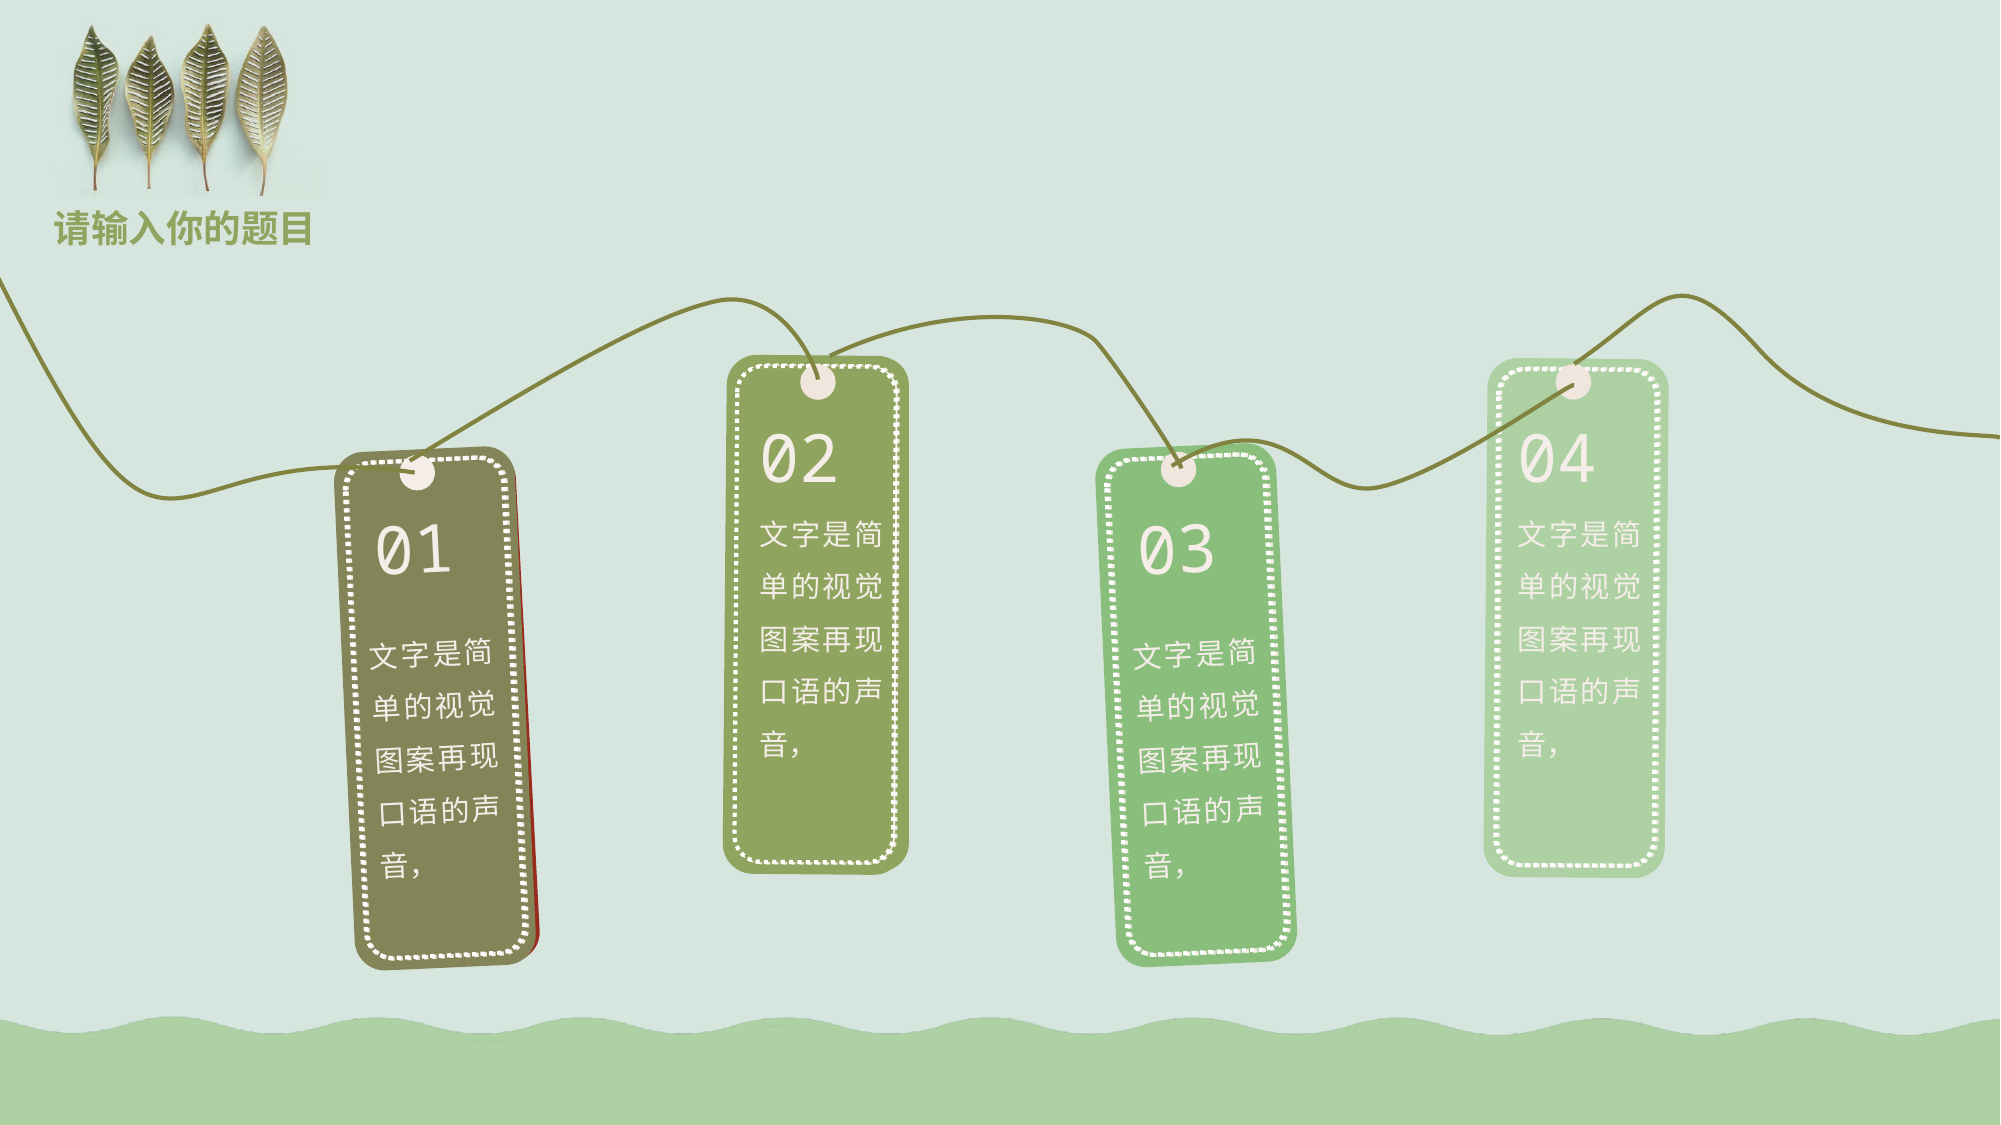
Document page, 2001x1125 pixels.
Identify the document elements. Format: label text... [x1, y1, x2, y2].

picture [0, 1007, 2000, 1125]
text_box [334, 499, 536, 971]
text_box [1485, 499, 1667, 878]
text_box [724, 499, 909, 875]
text_box 文字是简单的视觉图案再现 口语的声音， [352, 606, 521, 892]
text_box [345, 499, 525, 958]
text_box 请输入你的题目 [39, 198, 332, 258]
text_box 01 [356, 499, 525, 597]
text_box 03 [1120, 499, 1288, 597]
text_box 文字是简单的视觉图案再现 口语的声音， [1115, 606, 1284, 892]
picture [51, 18, 322, 198]
text_box [1095, 499, 1299, 969]
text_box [0, 272, 2000, 499]
text_box [521, 589, 540, 957]
text_box [1106, 499, 1286, 955]
